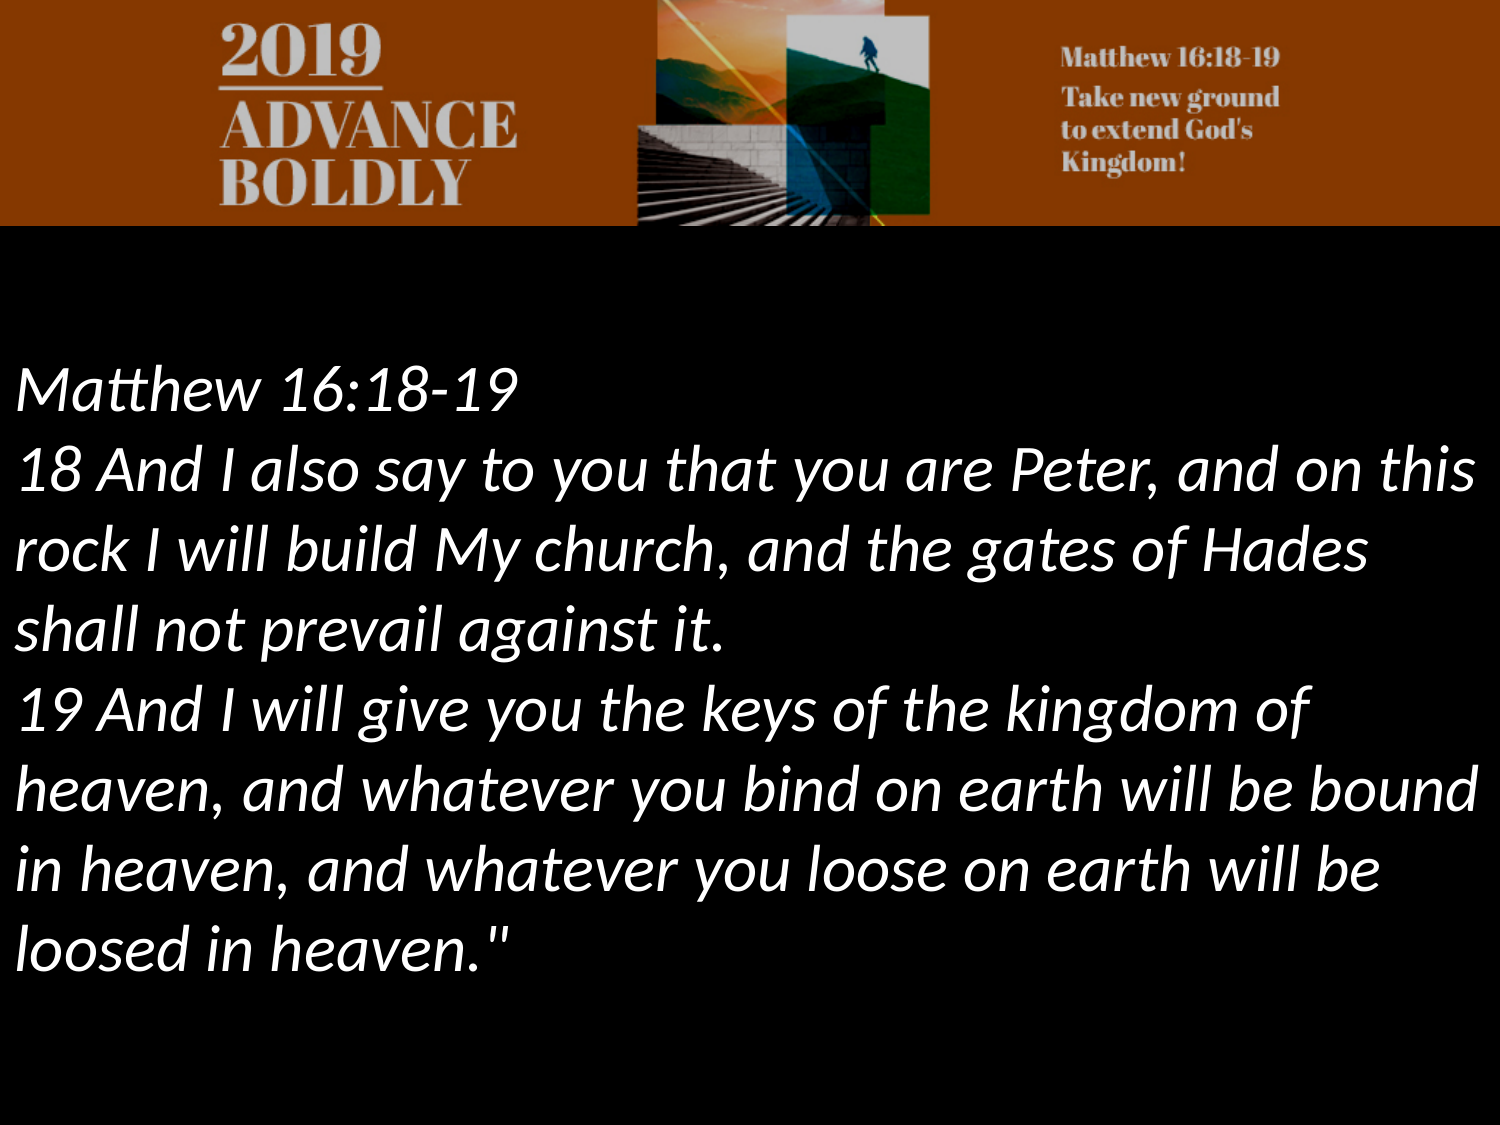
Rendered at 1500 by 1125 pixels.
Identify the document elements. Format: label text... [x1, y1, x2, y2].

text_box Matthew 16:18-19 18 And I also say to you that you are Peter, and on this rock I will build My church, and the gates of Hades shall not prevail against it. 19 And I will give you the keys of the kingdom of heaven, and whatever you bind on earth will be bound in heaven, and whatever you loose on earth will be loosed in heaven." [0, 337, 1500, 992]
